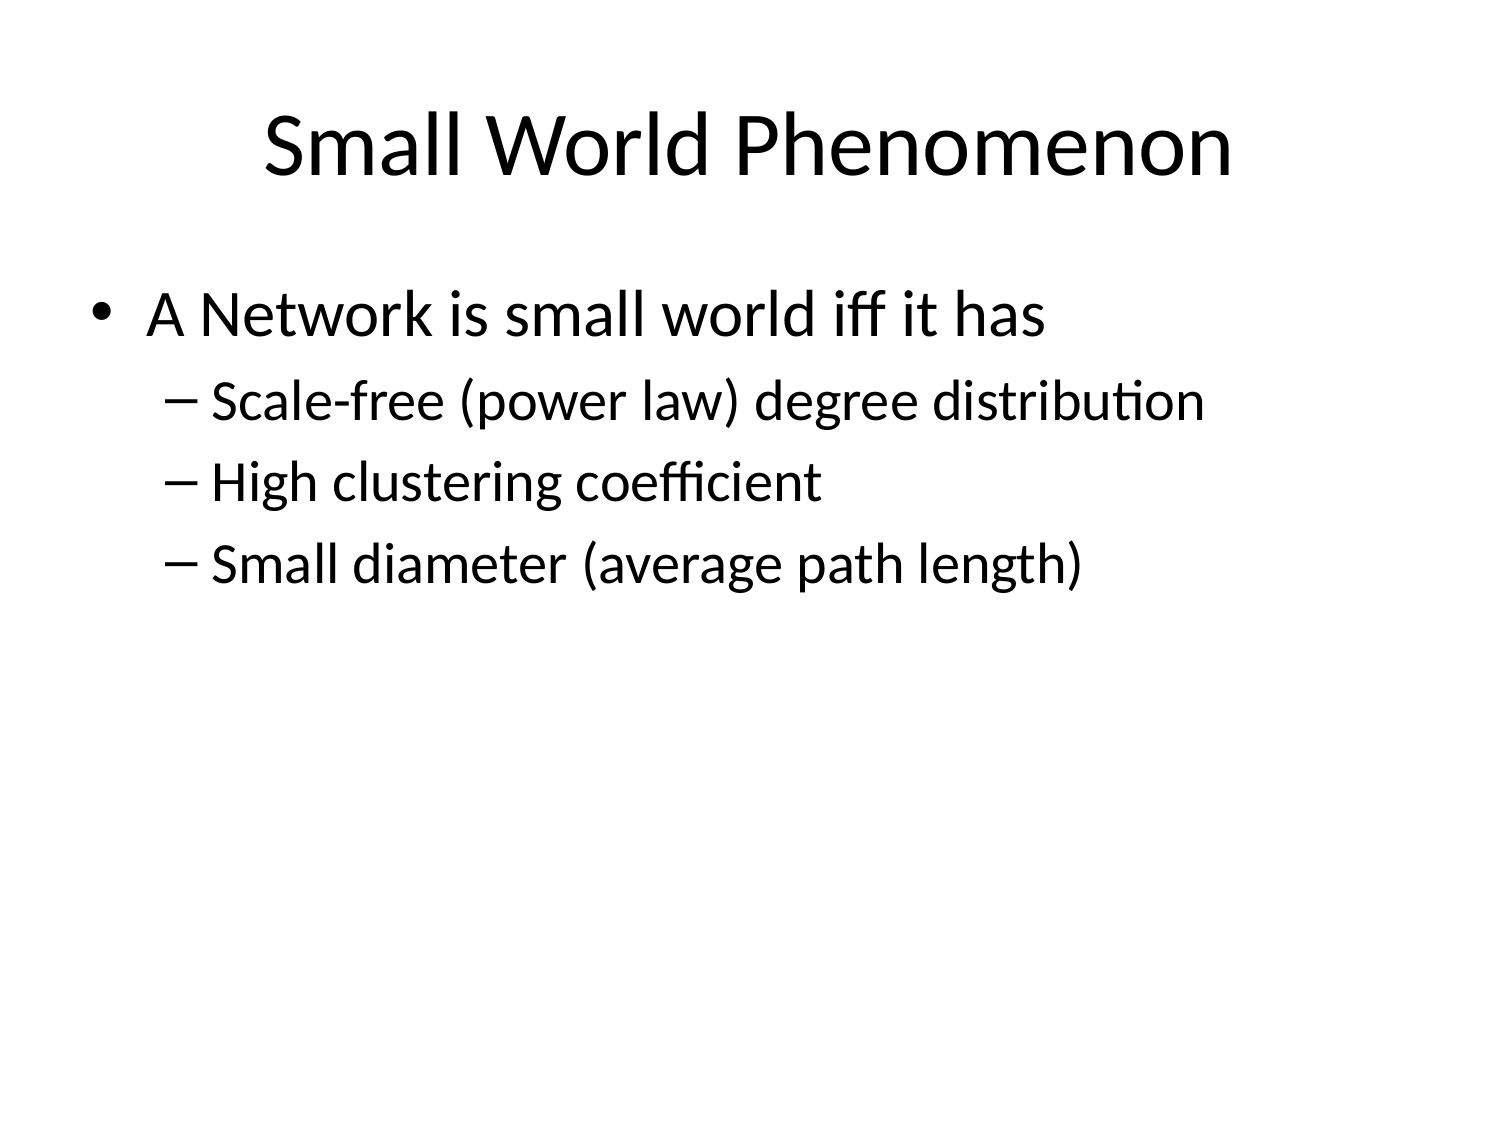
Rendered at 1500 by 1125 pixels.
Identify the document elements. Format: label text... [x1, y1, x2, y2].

title Small World Phenomenon [75, 45, 1425, 233]
list A Network is small world iff it has Scale-free (power law) degree distribution High clustering coefficient Small diameter (average path length) [75, 262, 1425, 1005]
